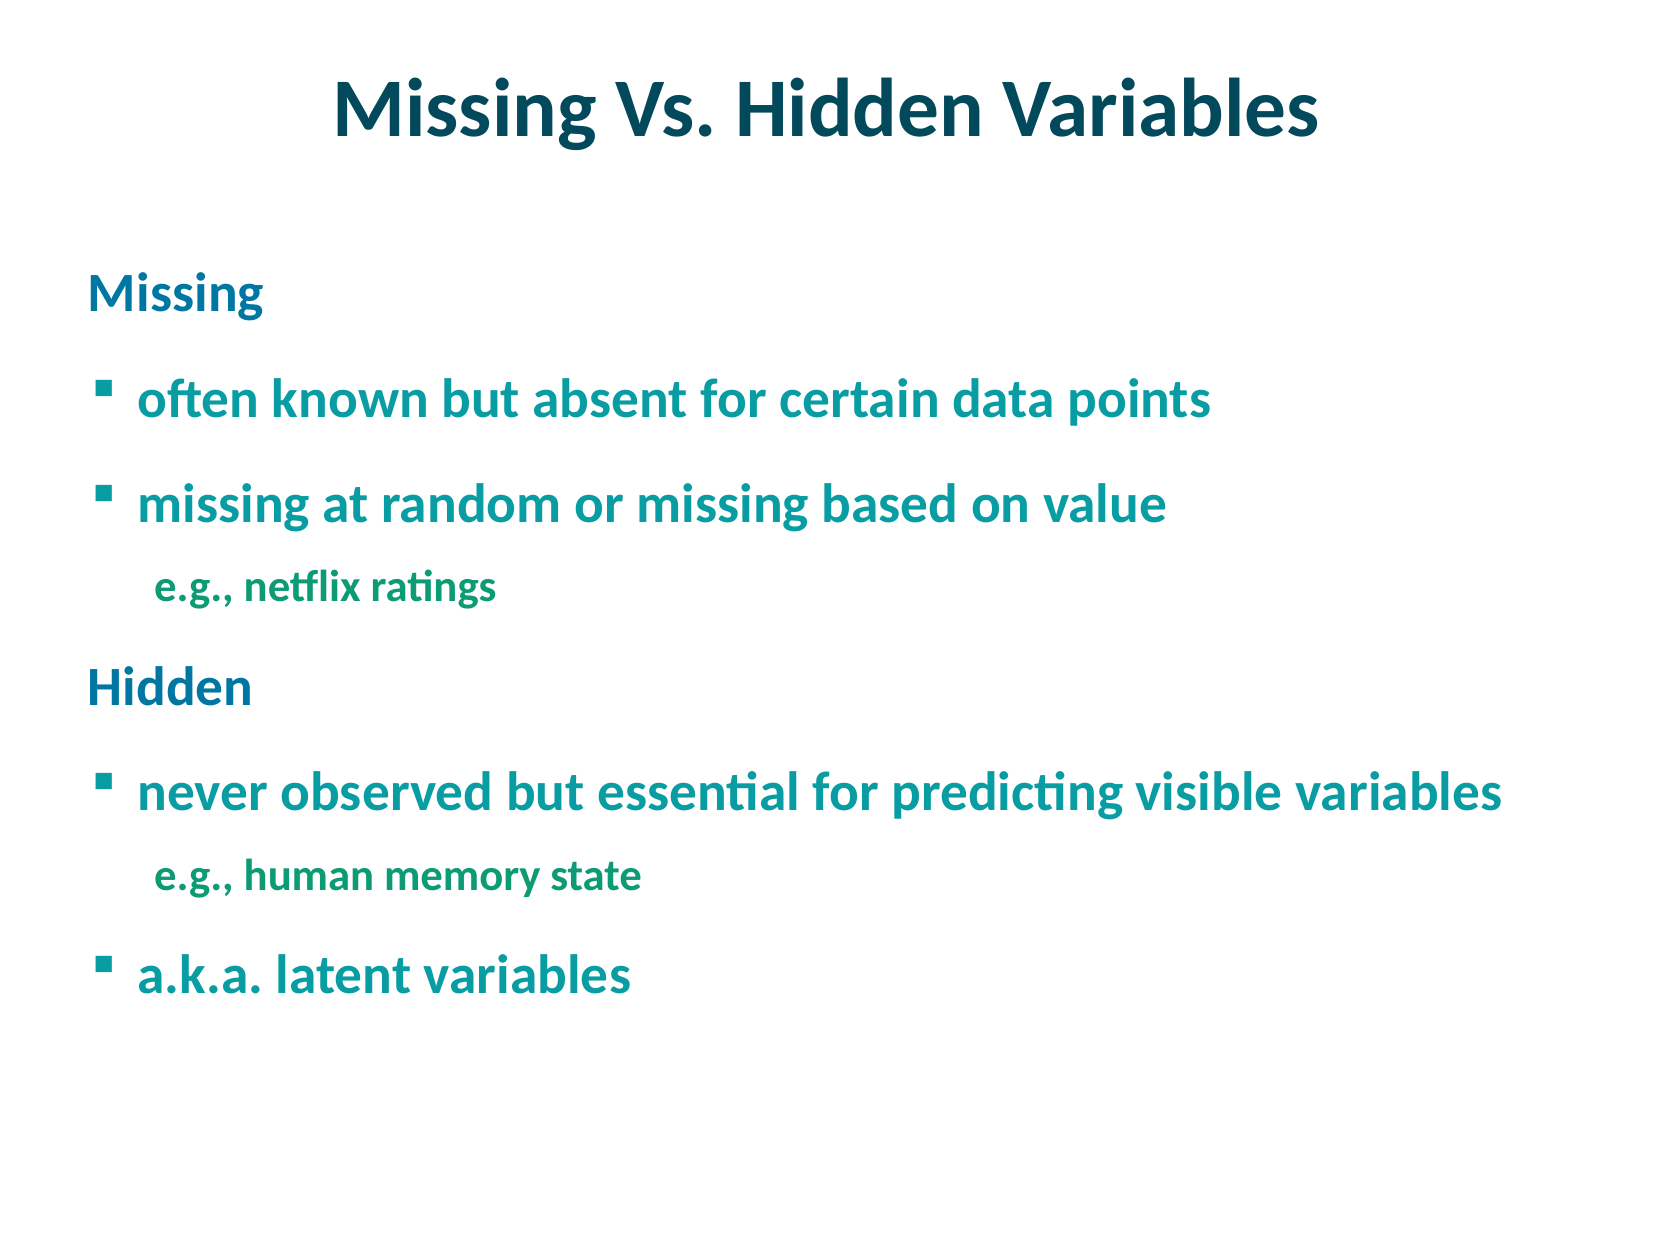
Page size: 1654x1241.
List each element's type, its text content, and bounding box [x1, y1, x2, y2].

list Missing often known but absent for certain data points missing at random or missing based on value e.g., netflix ratings Hidden never observed but essential for predicting visible variables e.g., human memory state a.k.a. latent variables [55, 248, 1571, 1108]
title Missing Vs. Hidden Variables [82, 27, 1571, 180]
